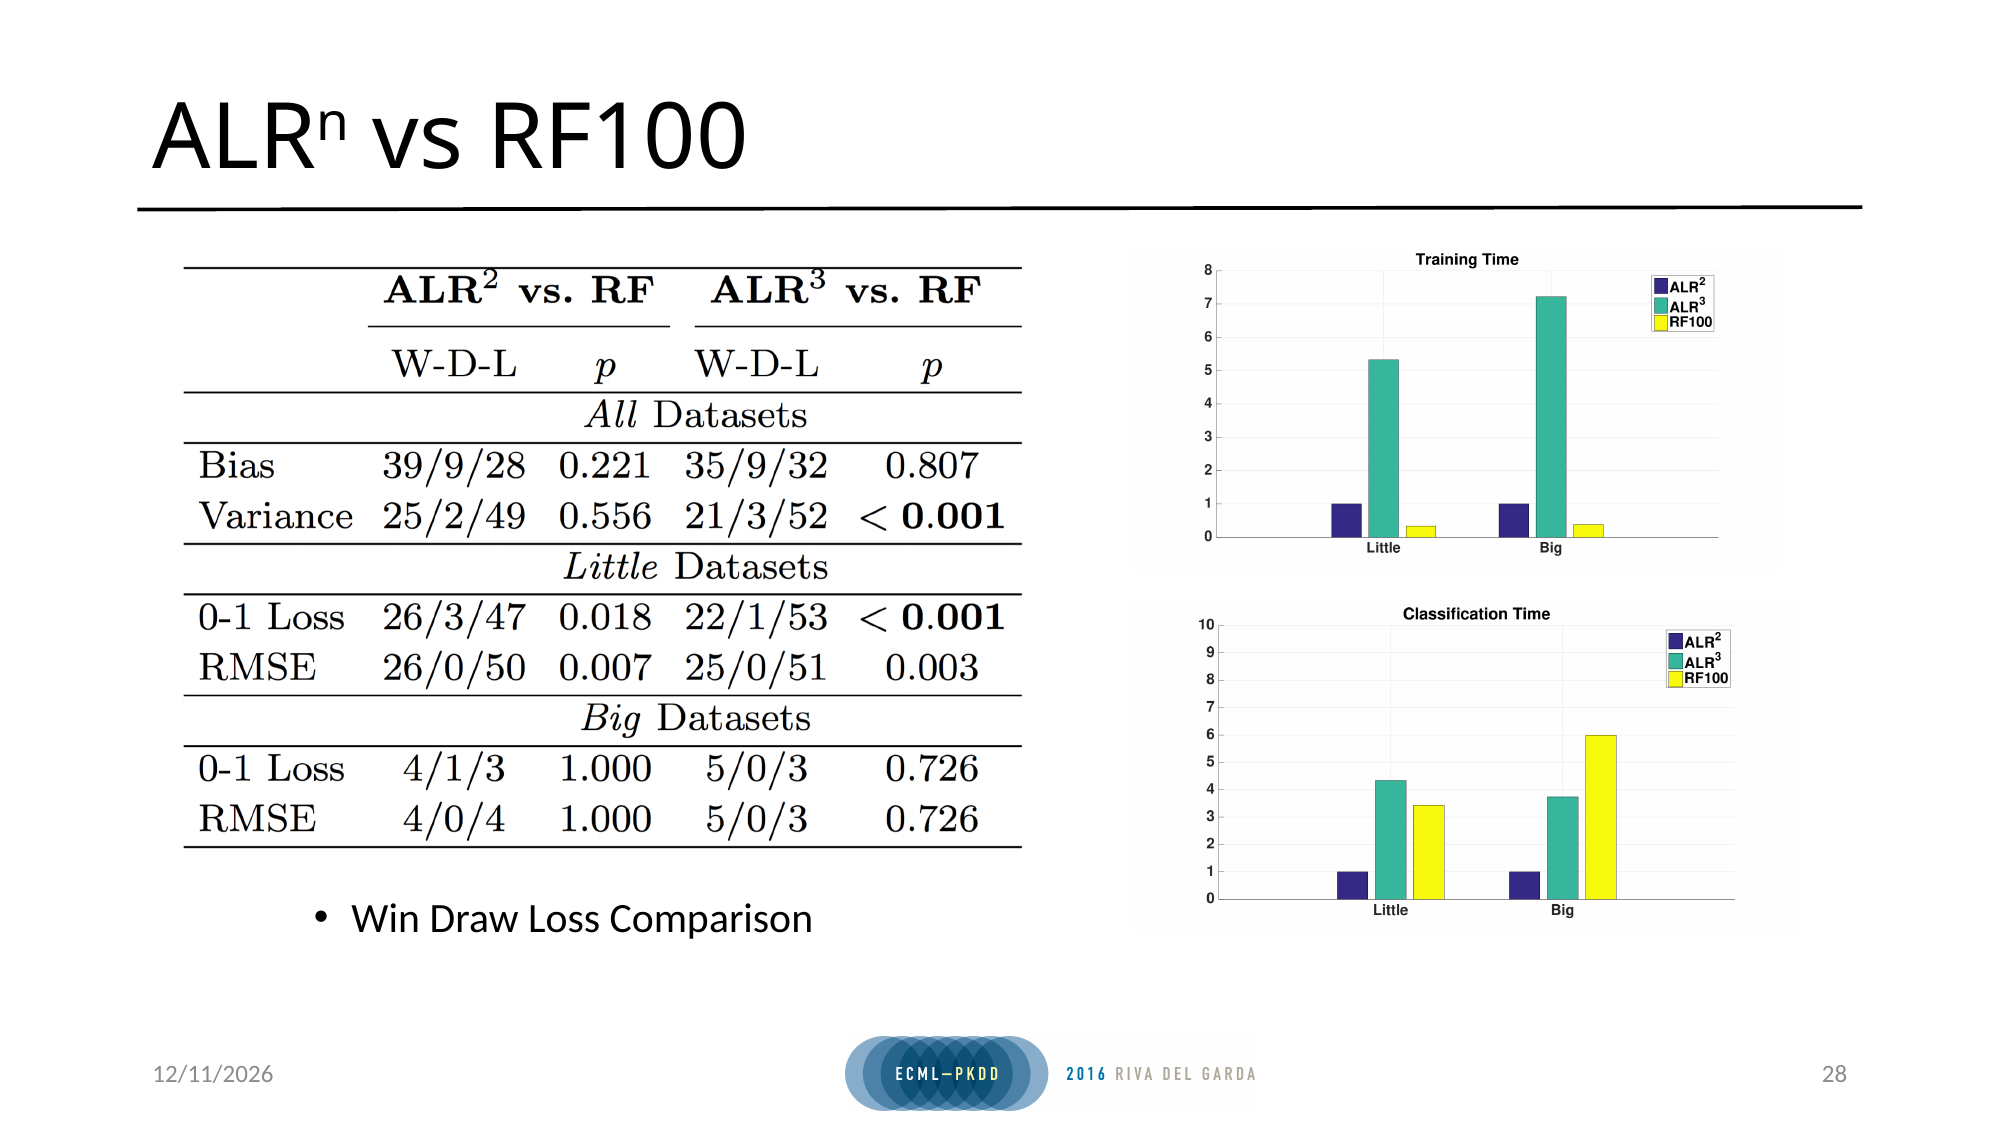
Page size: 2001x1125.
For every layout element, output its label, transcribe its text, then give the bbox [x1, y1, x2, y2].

picture [157, 246, 1051, 860]
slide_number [137, 1042, 588, 1103]
slide_number 28 [1412, 1042, 1863, 1103]
title ALRn vs RF100 [137, 58, 1863, 207]
title ALRn vs RF100 [137, 210, 1863, 219]
text_box Win Draw Loss Comparison [298, 888, 846, 977]
picture [845, 1036, 1256, 1111]
picture [1132, 600, 1798, 935]
picture [1132, 246, 1780, 572]
